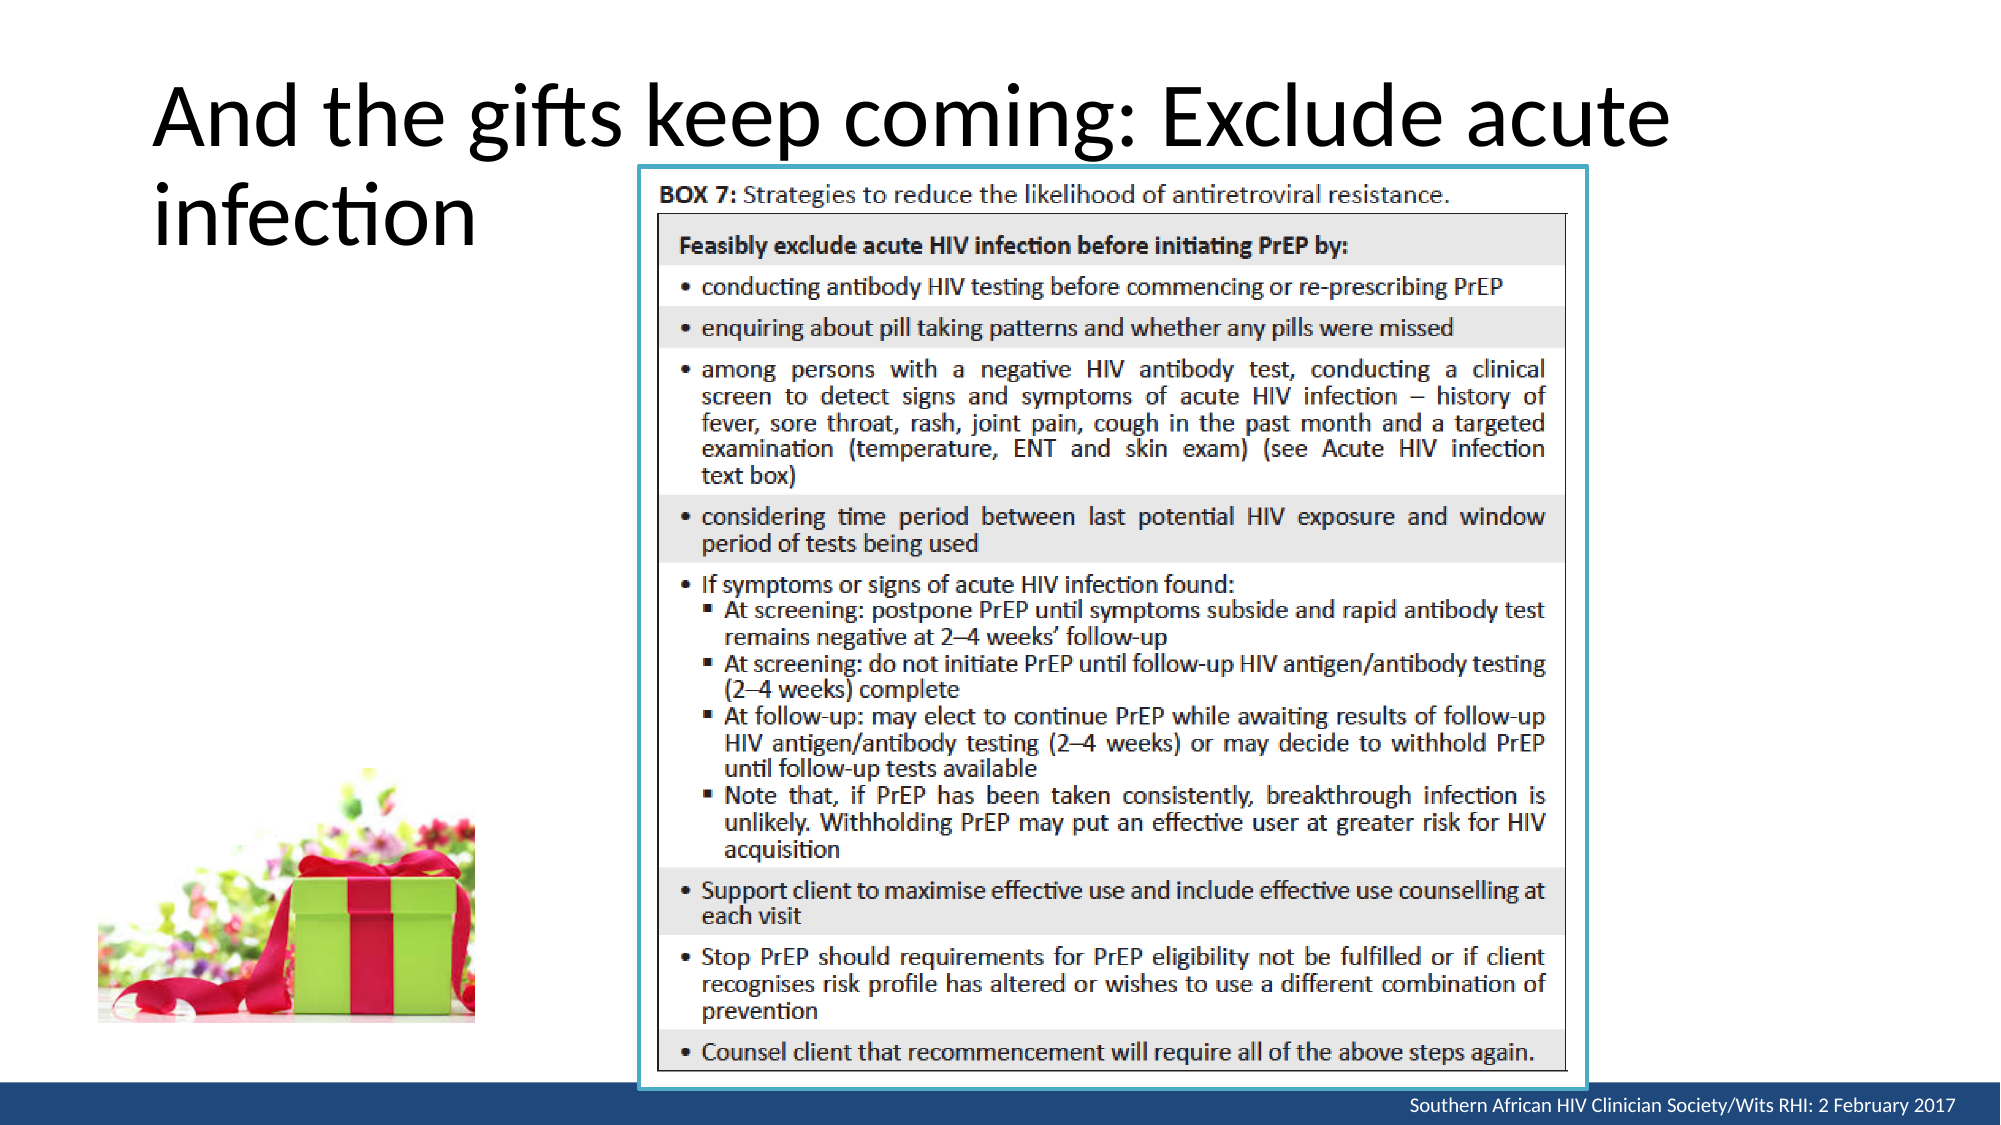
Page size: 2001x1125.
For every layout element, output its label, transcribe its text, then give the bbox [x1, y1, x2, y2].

picture [98, 768, 475, 1023]
picture [641, 168, 1585, 1087]
title And the gifts keep coming: Exclude acute infection [137, 59, 1863, 278]
